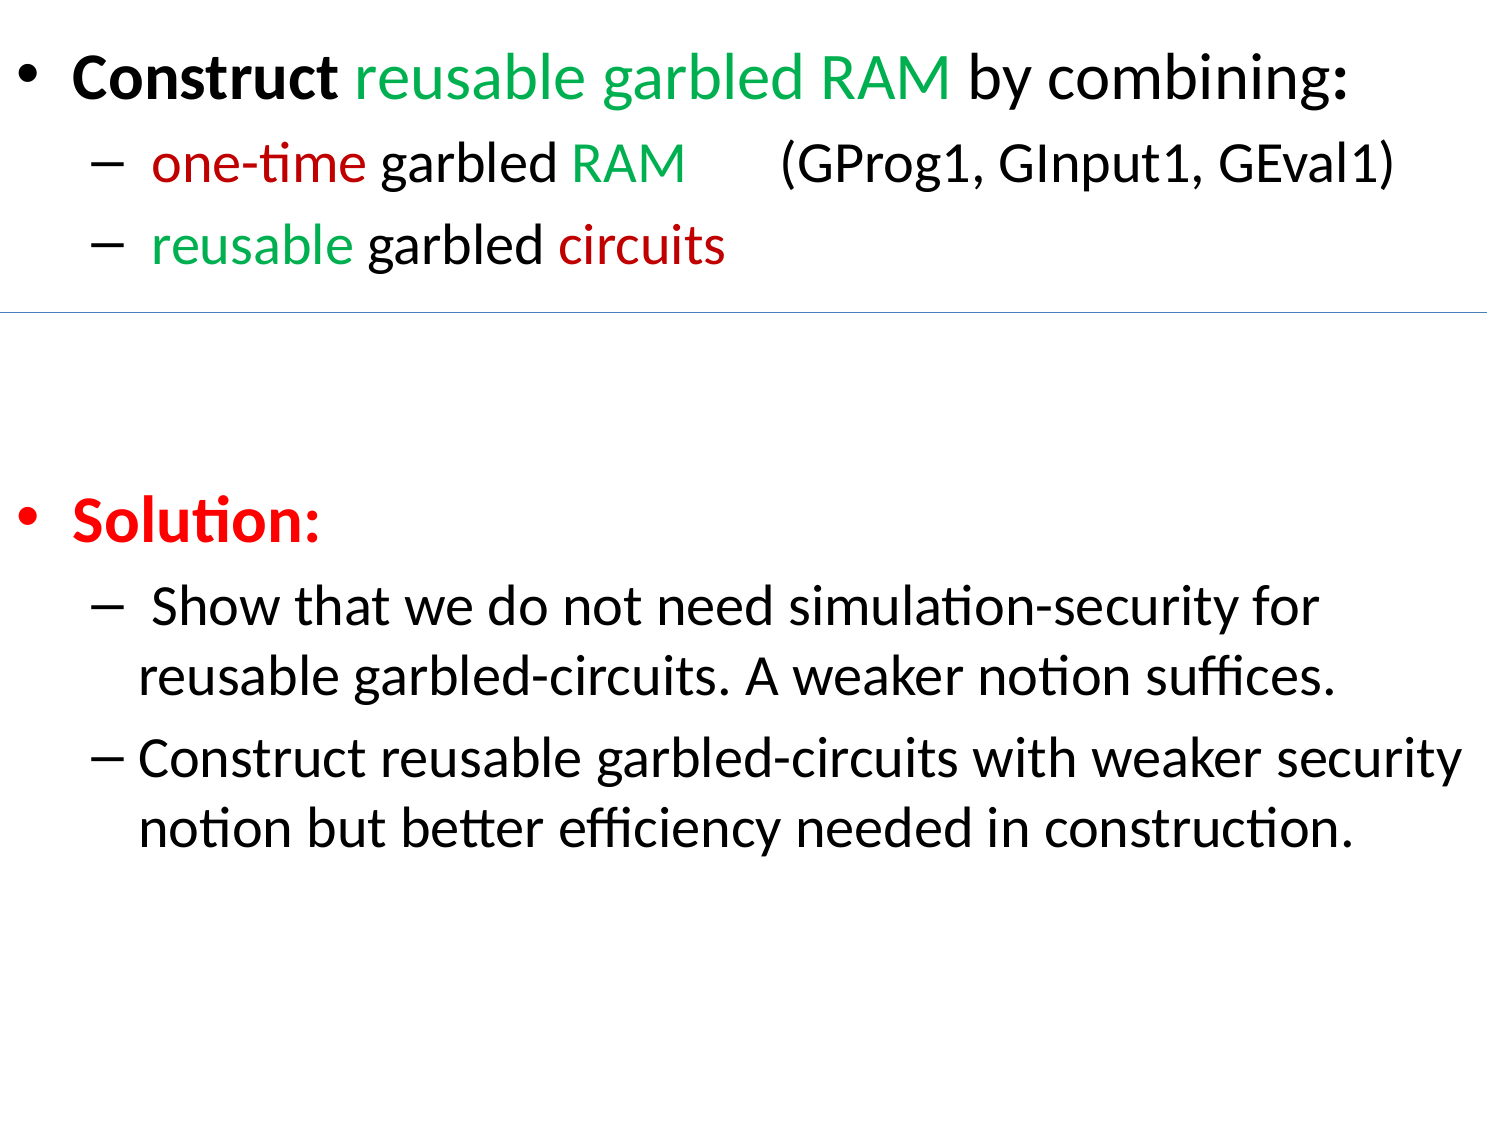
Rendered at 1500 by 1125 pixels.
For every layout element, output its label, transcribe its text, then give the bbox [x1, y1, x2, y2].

list Construct reusable garbled RAM by combining: one-time garbled RAM (GProg1, GInput1, GEval1) reusable garbled circuits Solution: Show that we do not need simulation-security for reusable garbled-circuits. A weaker notion suffices. Construct reusable garbled-circuits with weaker security notion but better efficiency needed in construction. [1, 24, 1489, 1038]
